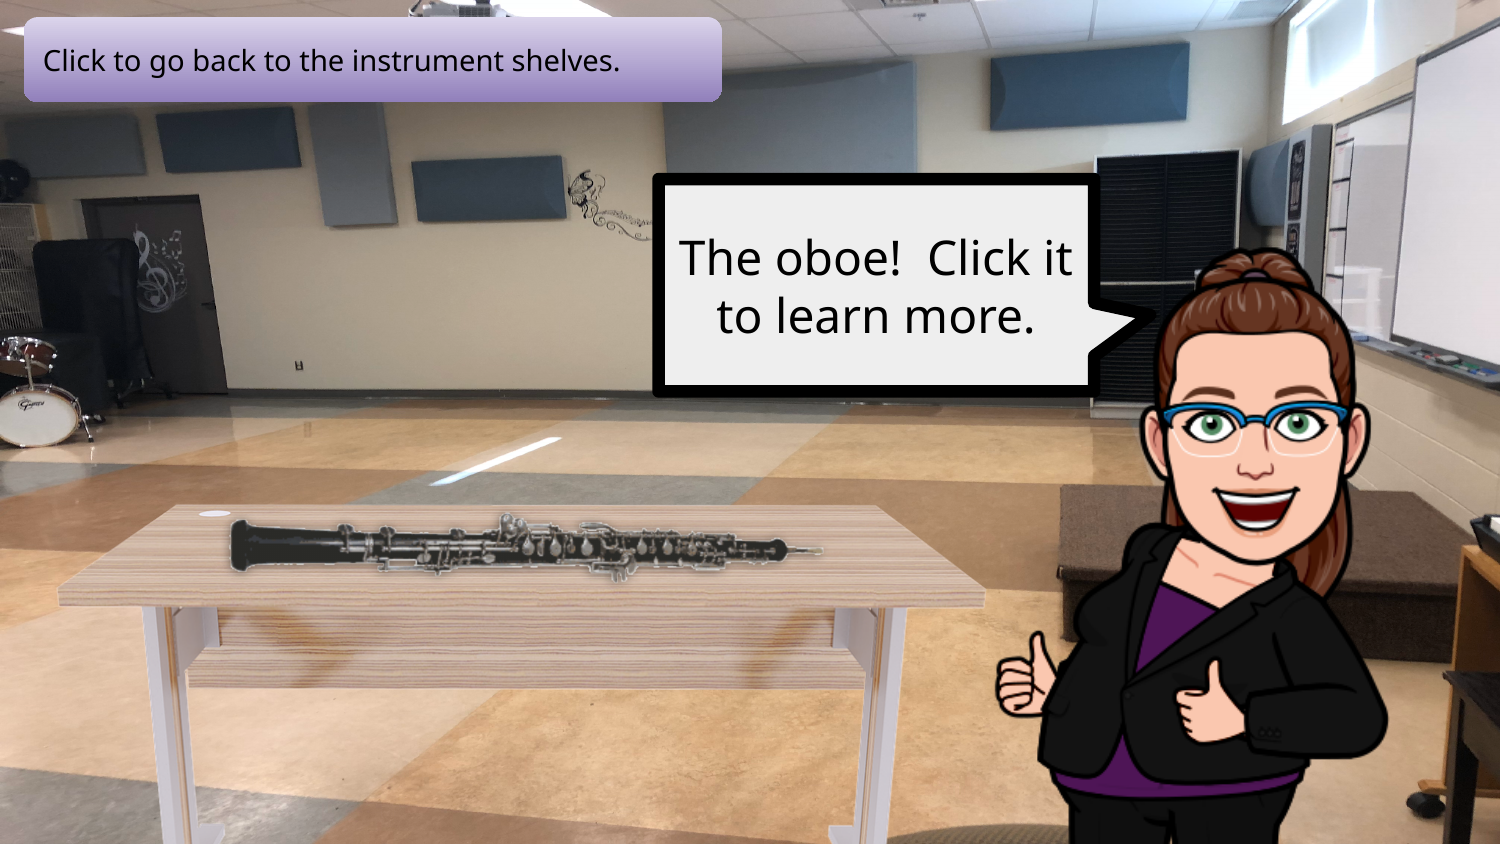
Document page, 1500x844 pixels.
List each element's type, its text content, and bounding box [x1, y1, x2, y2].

picture [0, 0, 1500, 844]
text_box The oboe! Click it to learn more. [658, 179, 1095, 392]
text_box Click to go back to the instrument shelves. [23, 17, 722, 103]
